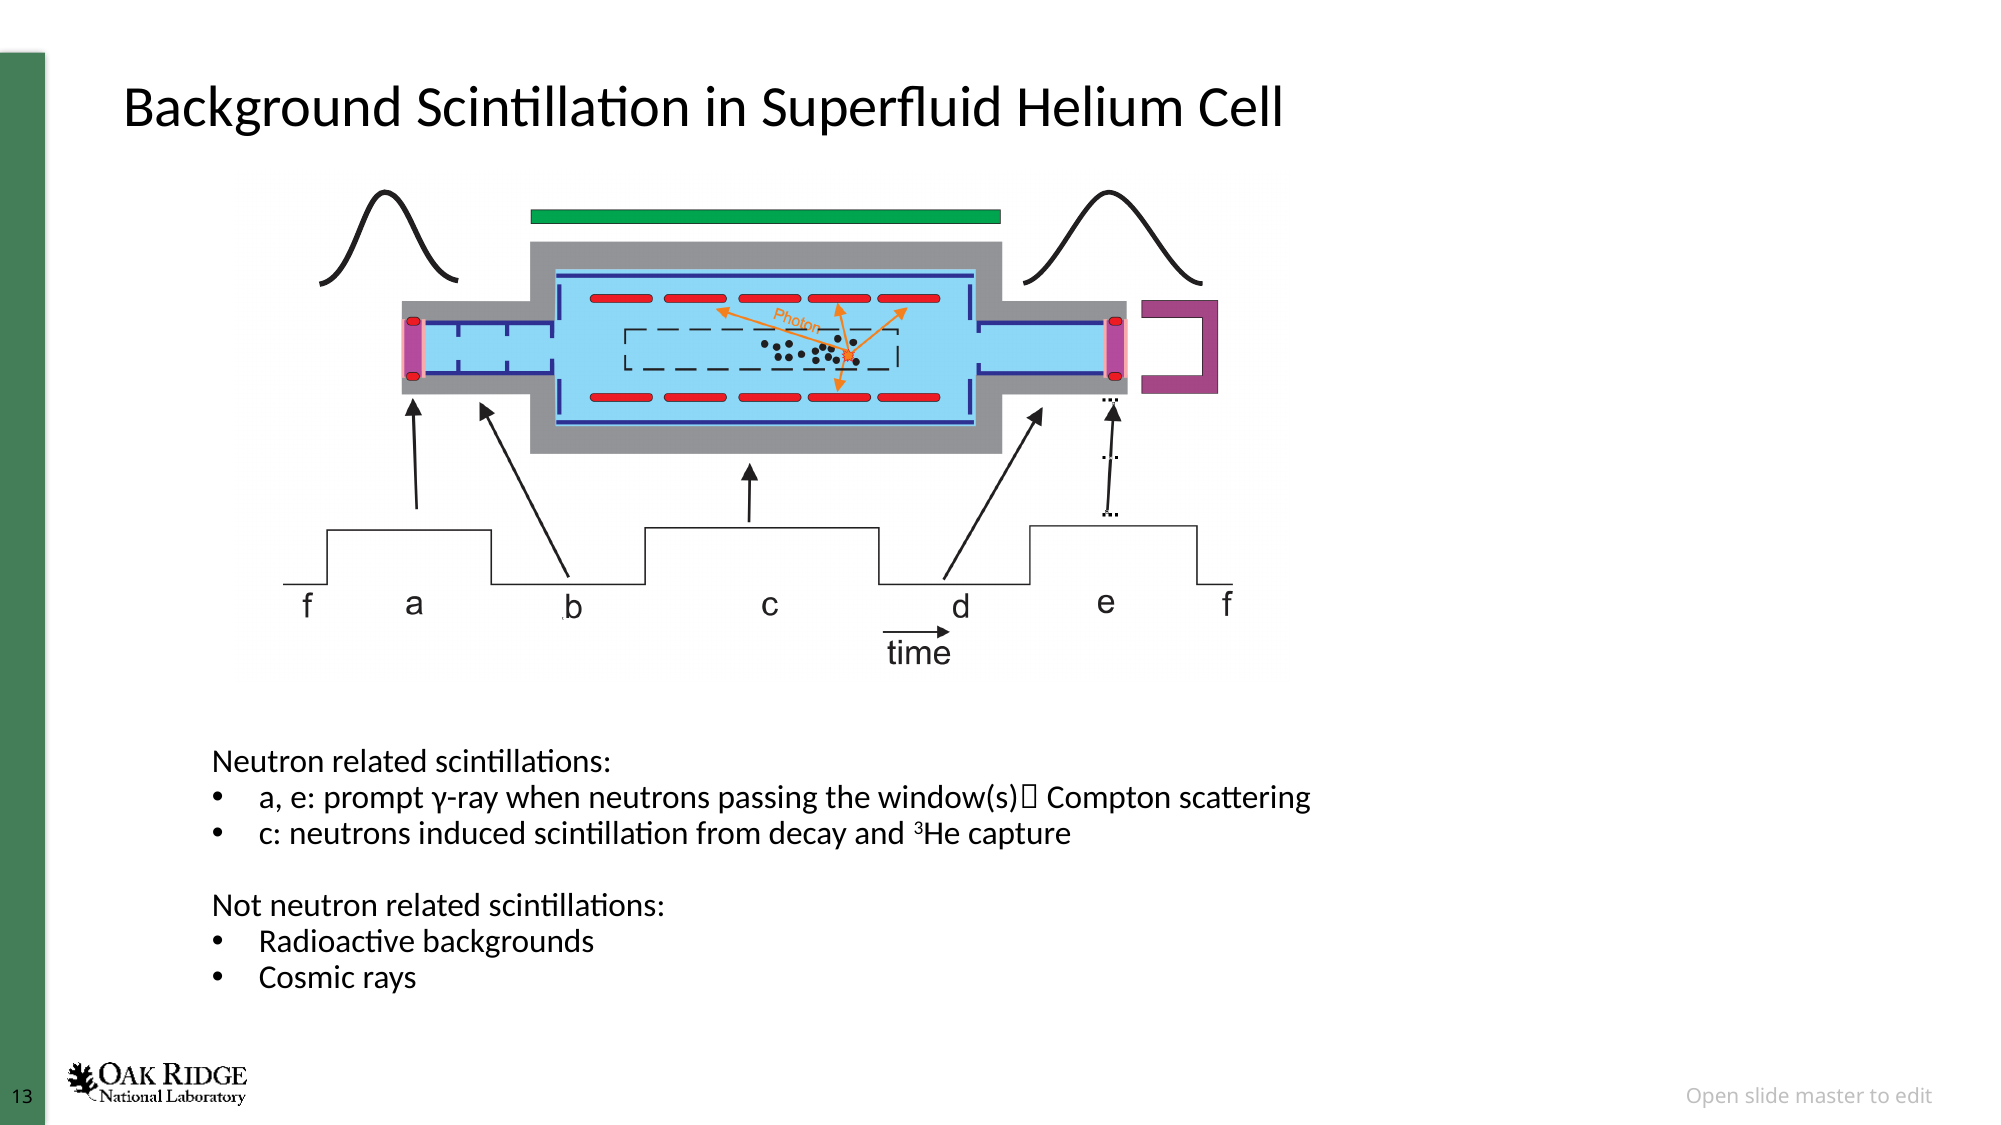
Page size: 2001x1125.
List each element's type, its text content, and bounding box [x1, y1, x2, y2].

text_box Background Scintillation in Superfluid Helium Cell [108, 61, 1833, 146]
text_box Neutron related scintillations: a, e: prompt γ-ray when neutrons passing the window(s) Compton scattering c: neutrons induced scintillation from decay and 3He capture Not neutron related scintillations: Radioactive backgrounds Cosmic rays [197, 736, 1327, 1003]
picture [233, 170, 1290, 683]
picture [67, 1062, 247, 1106]
